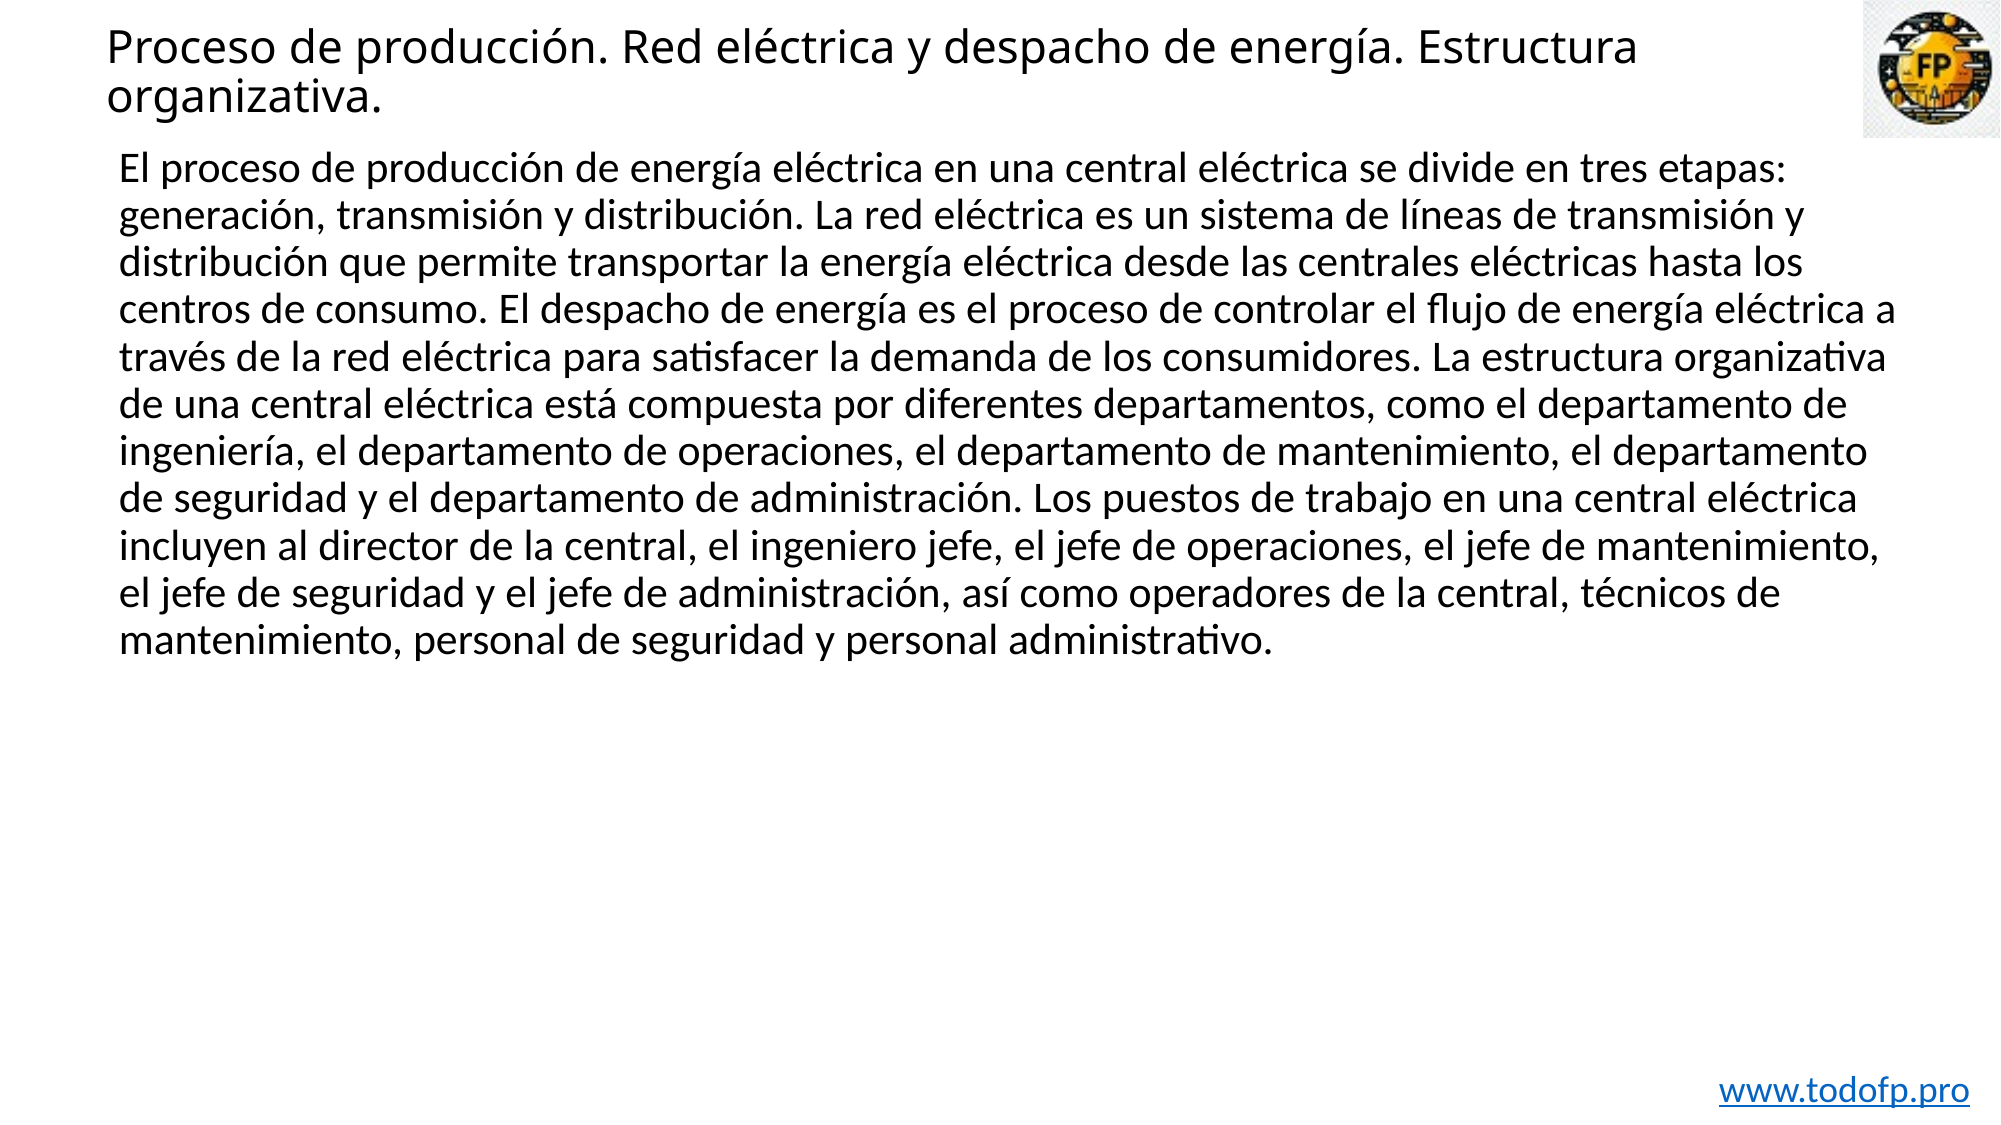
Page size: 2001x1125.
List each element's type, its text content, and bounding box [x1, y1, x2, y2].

list El proceso de producción de energía eléctrica en una central eléctrica se divide en tres etapas: generación, transmisión y distribución. La red eléctrica es un sistema de líneas de transmisión y distribución que permite transportar la energía eléctrica desde las centrales eléctricas hasta los centros de consumo. El despacho de energía es el proceso de controlar el flujo de energía eléctrica a través de la red eléctrica para satisfacer la demanda de los consumidores. La estructura organizativa de una central eléctrica está compuesta por diferentes departamentos, como el departamento de ingeniería, el departamento de operaciones, el departamento de mantenimiento, el departamento de seguridad y el departamento de administración. Los puestos de trabajo en una central eléctrica incluyen al director de la central, el ingeniero jefe, el jefe de operaciones, el jefe de mantenimiento, el jefe de seguridad y el jefe de administración, así como operadores de la central, técnicos de mantenimiento, personal de seguridad y personal administrativo. [104, 136, 1915, 1063]
title Proceso de producción. Red eléctrica y despacho de energía. Estructura organizativa. [91, 16, 1819, 131]
picture [1863, 0, 2000, 138]
text_box www.todofp.pro [1692, 1057, 1986, 1117]
